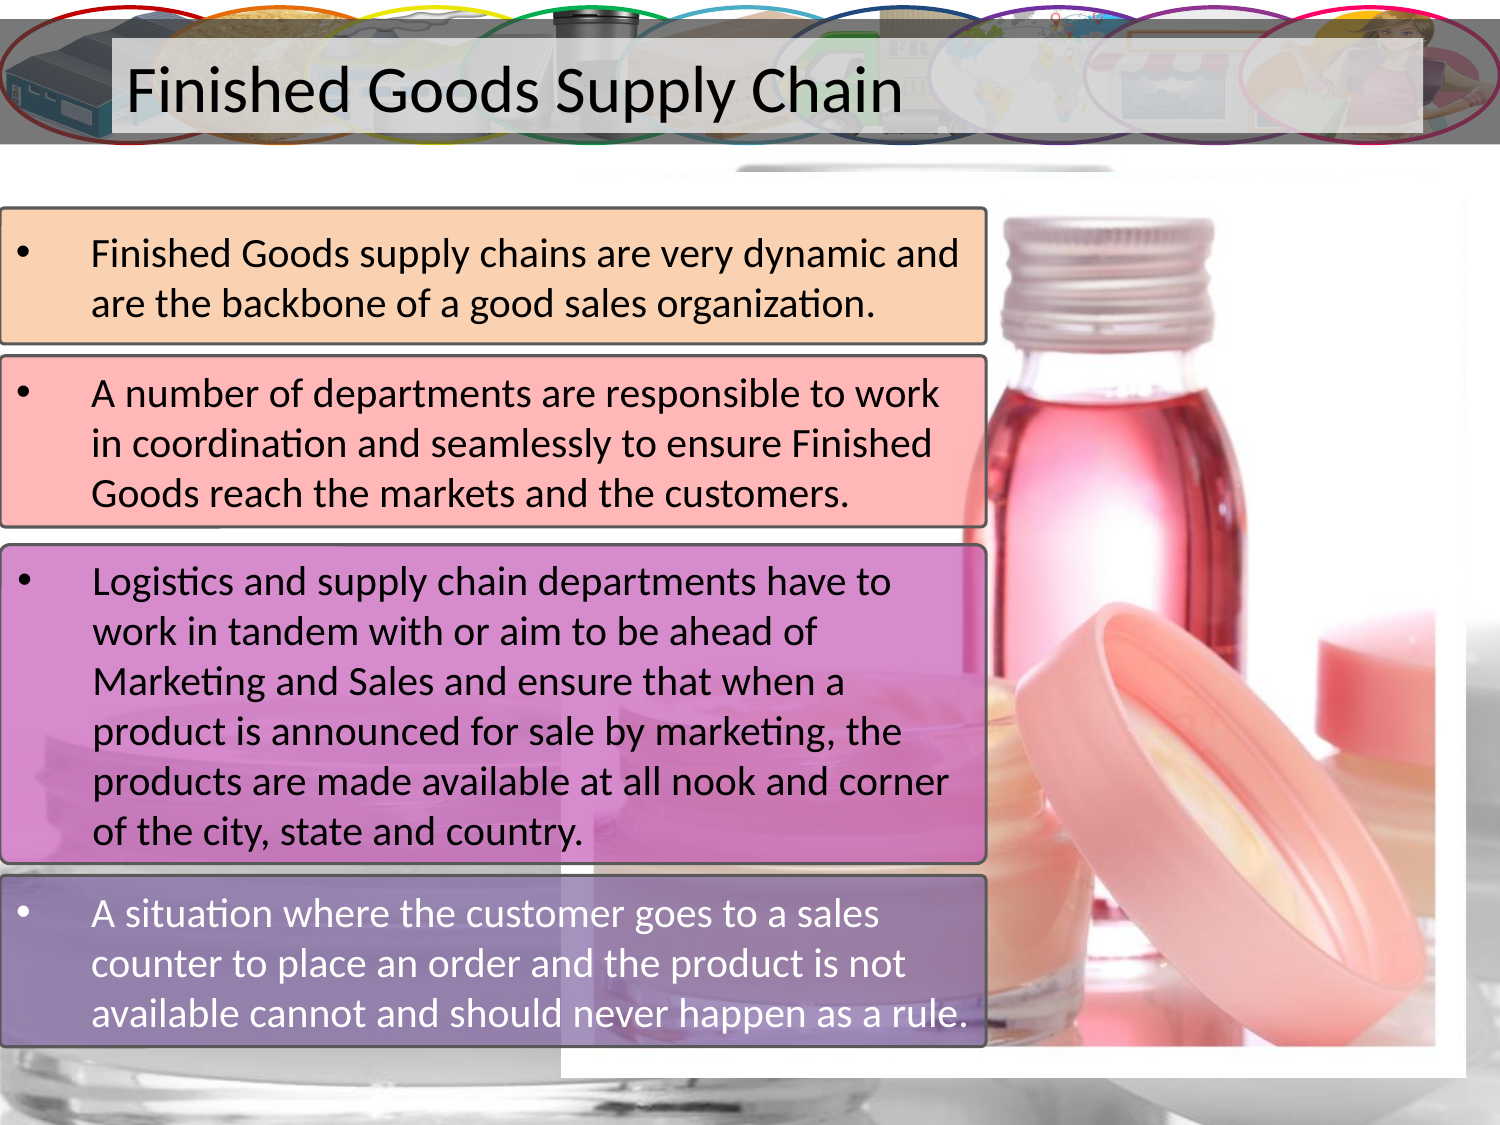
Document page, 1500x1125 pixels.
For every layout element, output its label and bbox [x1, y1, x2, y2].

text_box [0, 6, 1500, 145]
picture [0, 148, 1500, 1125]
